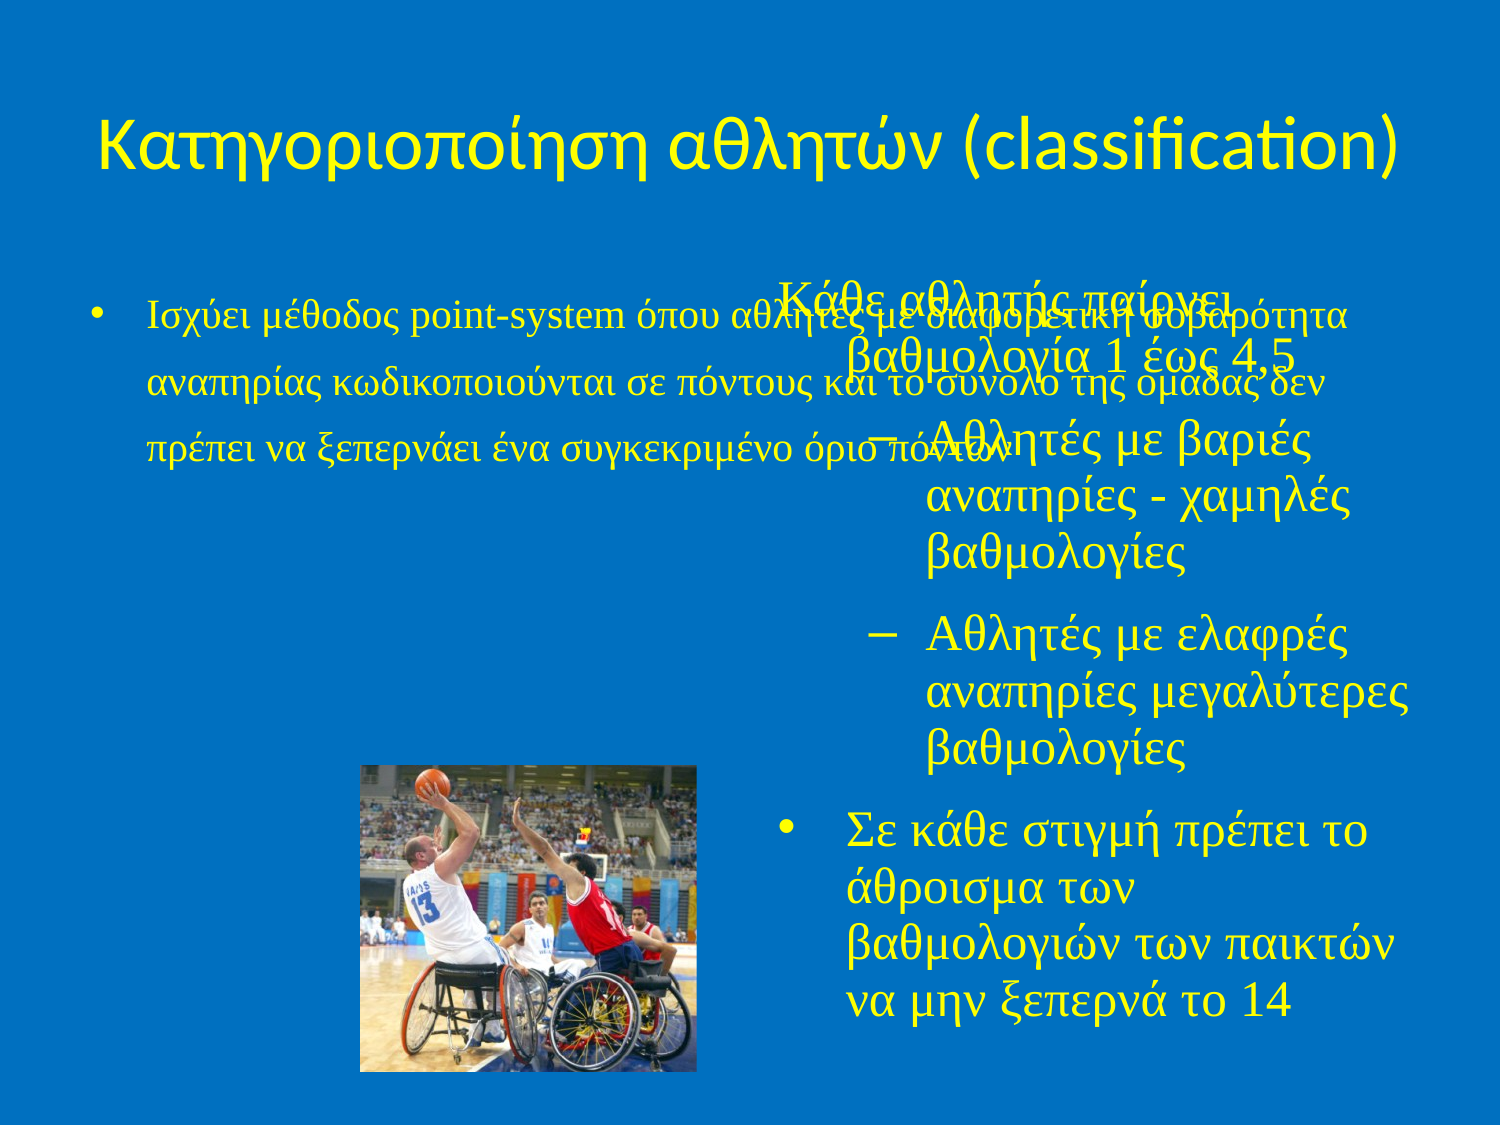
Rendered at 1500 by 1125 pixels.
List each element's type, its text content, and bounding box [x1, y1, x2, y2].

title Κατηγοριοποίηση αθλητών (classification) [75, 45, 1425, 233]
picture [359, 765, 697, 1072]
list Ισχύει μέθοδος point-system όπου αθλητές με διαφορετική σοβαρότητα αναπηρίας κωδικοποιούνται σε πόντους και το σύνολο της ομάδας δεν πρέπει να ξεπερνάει ένα συγκεκριμένο όριο πόντων [75, 262, 762, 1005]
list Κάθε αθλητής παίρνει βαθμολογία 1 έως 4,5 Αθλητές με βαριές αναπηρίες - χαμηλές βαθμολογίες Αθλητές με ελαφρές αναπηρίες μεγαλύτερες βαθμολογίες Σε κάθε στιγμή πρέπει το άθροισμα των βαθμολογιών των παικτών να μην ξεπερνά το 14 [762, 262, 1425, 1047]
